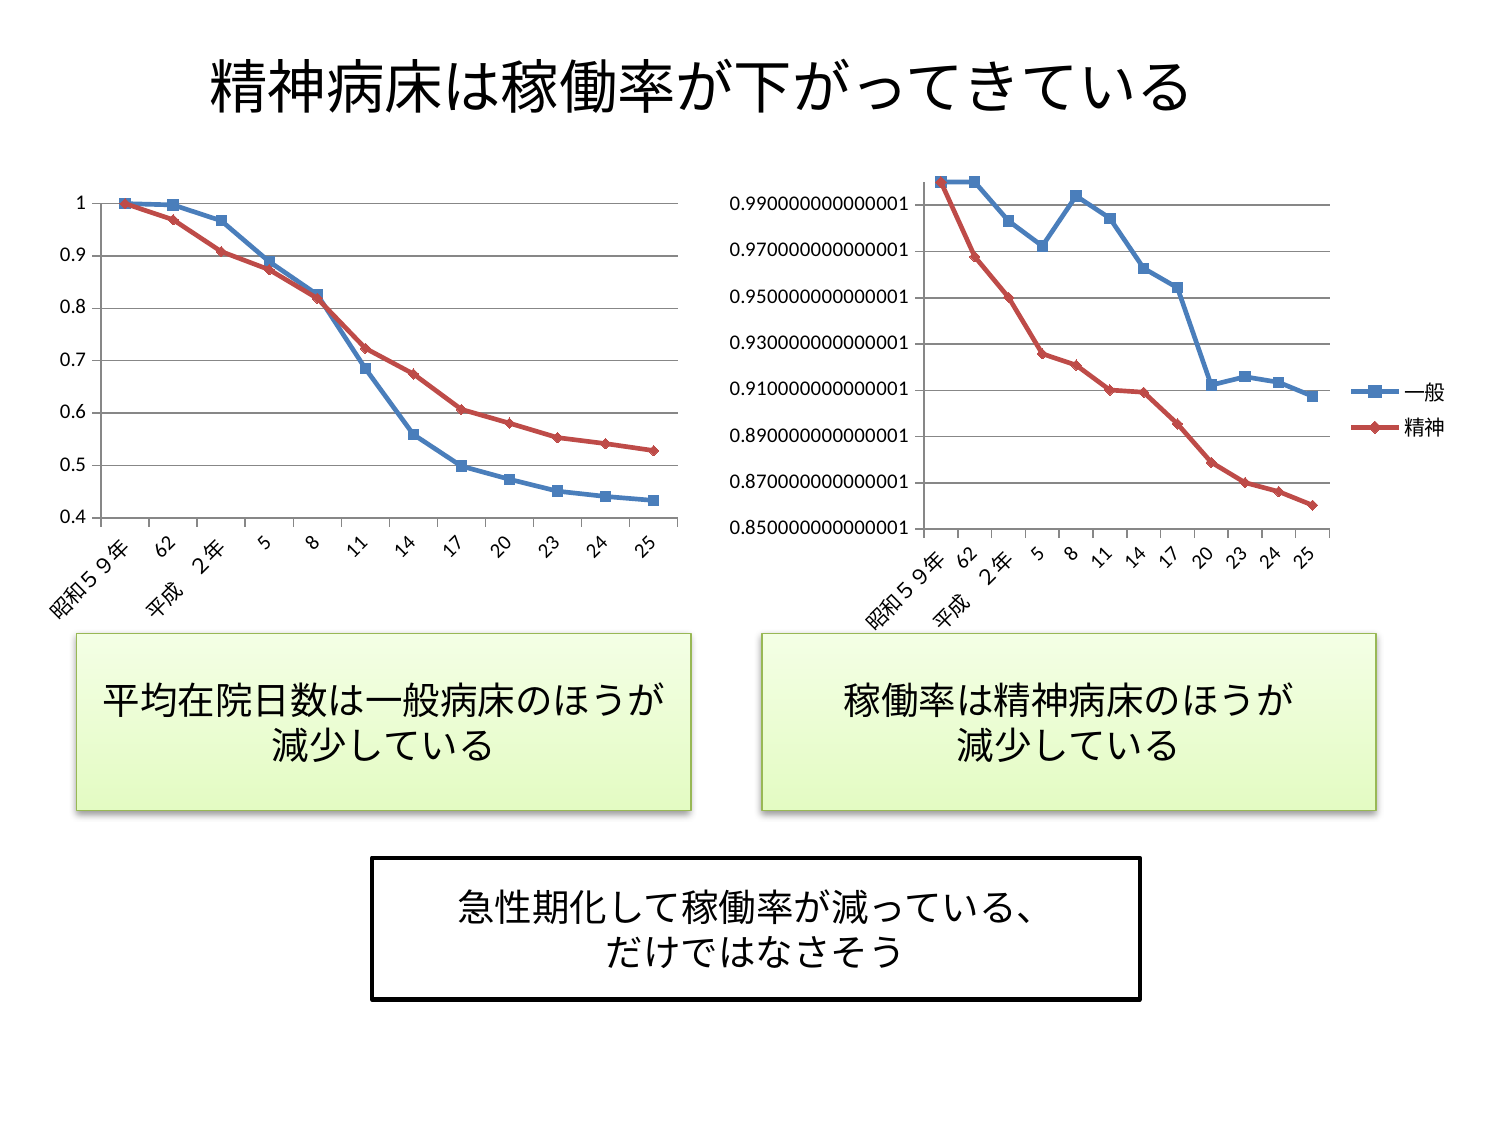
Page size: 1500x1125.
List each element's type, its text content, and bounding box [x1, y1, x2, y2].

text_box 平均在院日数は一般病床のほうが減少している [76, 642, 692, 811]
chart [714, 172, 1465, 647]
text_box 精神病床は稼働率が下がってきている [194, 42, 1353, 128]
text_box 稼働率は精神病床のほうが 減少している [761, 654, 1377, 811]
chart [29, 184, 692, 635]
text_box 急性期化して稼働率が減っている、 だけではなさそう [370, 856, 1142, 1002]
